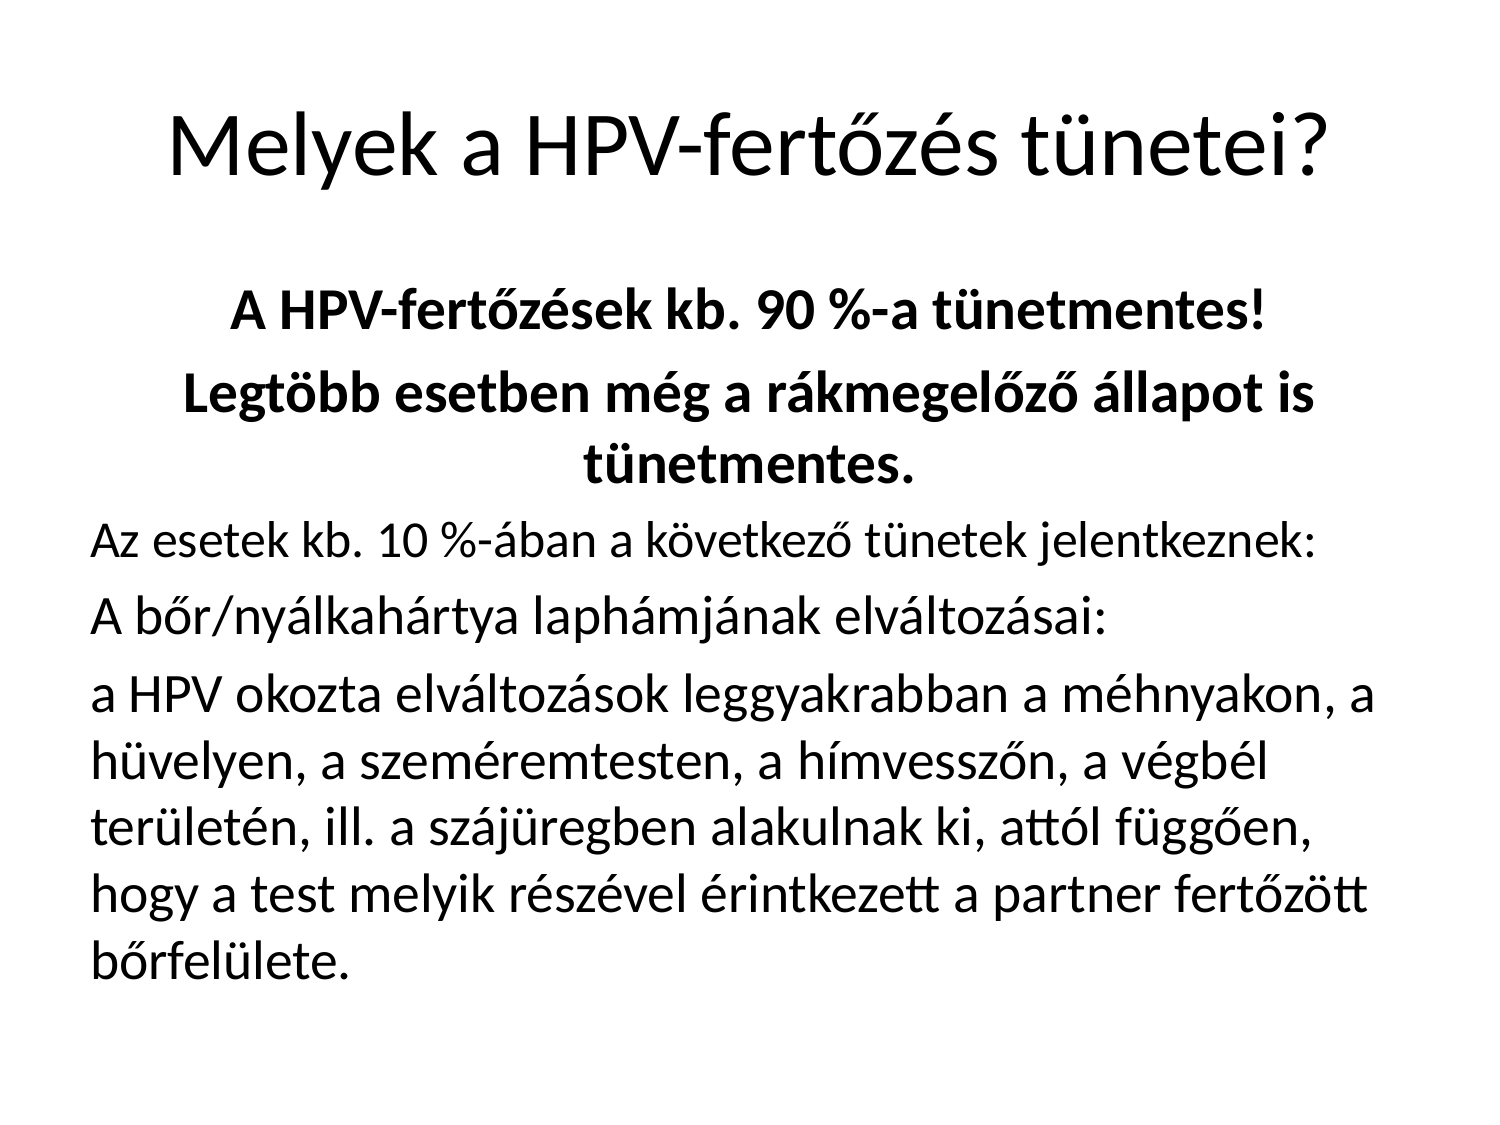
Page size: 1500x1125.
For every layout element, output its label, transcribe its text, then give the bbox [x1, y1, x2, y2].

title Melyek a HPV-fertőzés tünetei? [75, 45, 1425, 233]
list A HPV-fertőzések kb. 90 %-a tünetmentes! Legtöbb esetben még a rákmegelőző állapot is tünetmentes. Az esetek kb. 10 %-ában a következő tünetek jelentkeznek: A bőr/nyálkahártya laphámjának elváltozásai: a HPV okozta elváltozások leggyakrabban a méhnyakon, a hüvelyen, a szeméremtesten, a hímvesszőn, a végbél területén, ill. a szájüregben alakulnak ki, attól függően, hogy a test melyik részével érintkezett a partner fertőzött bőrfelülete. [75, 262, 1425, 1005]
